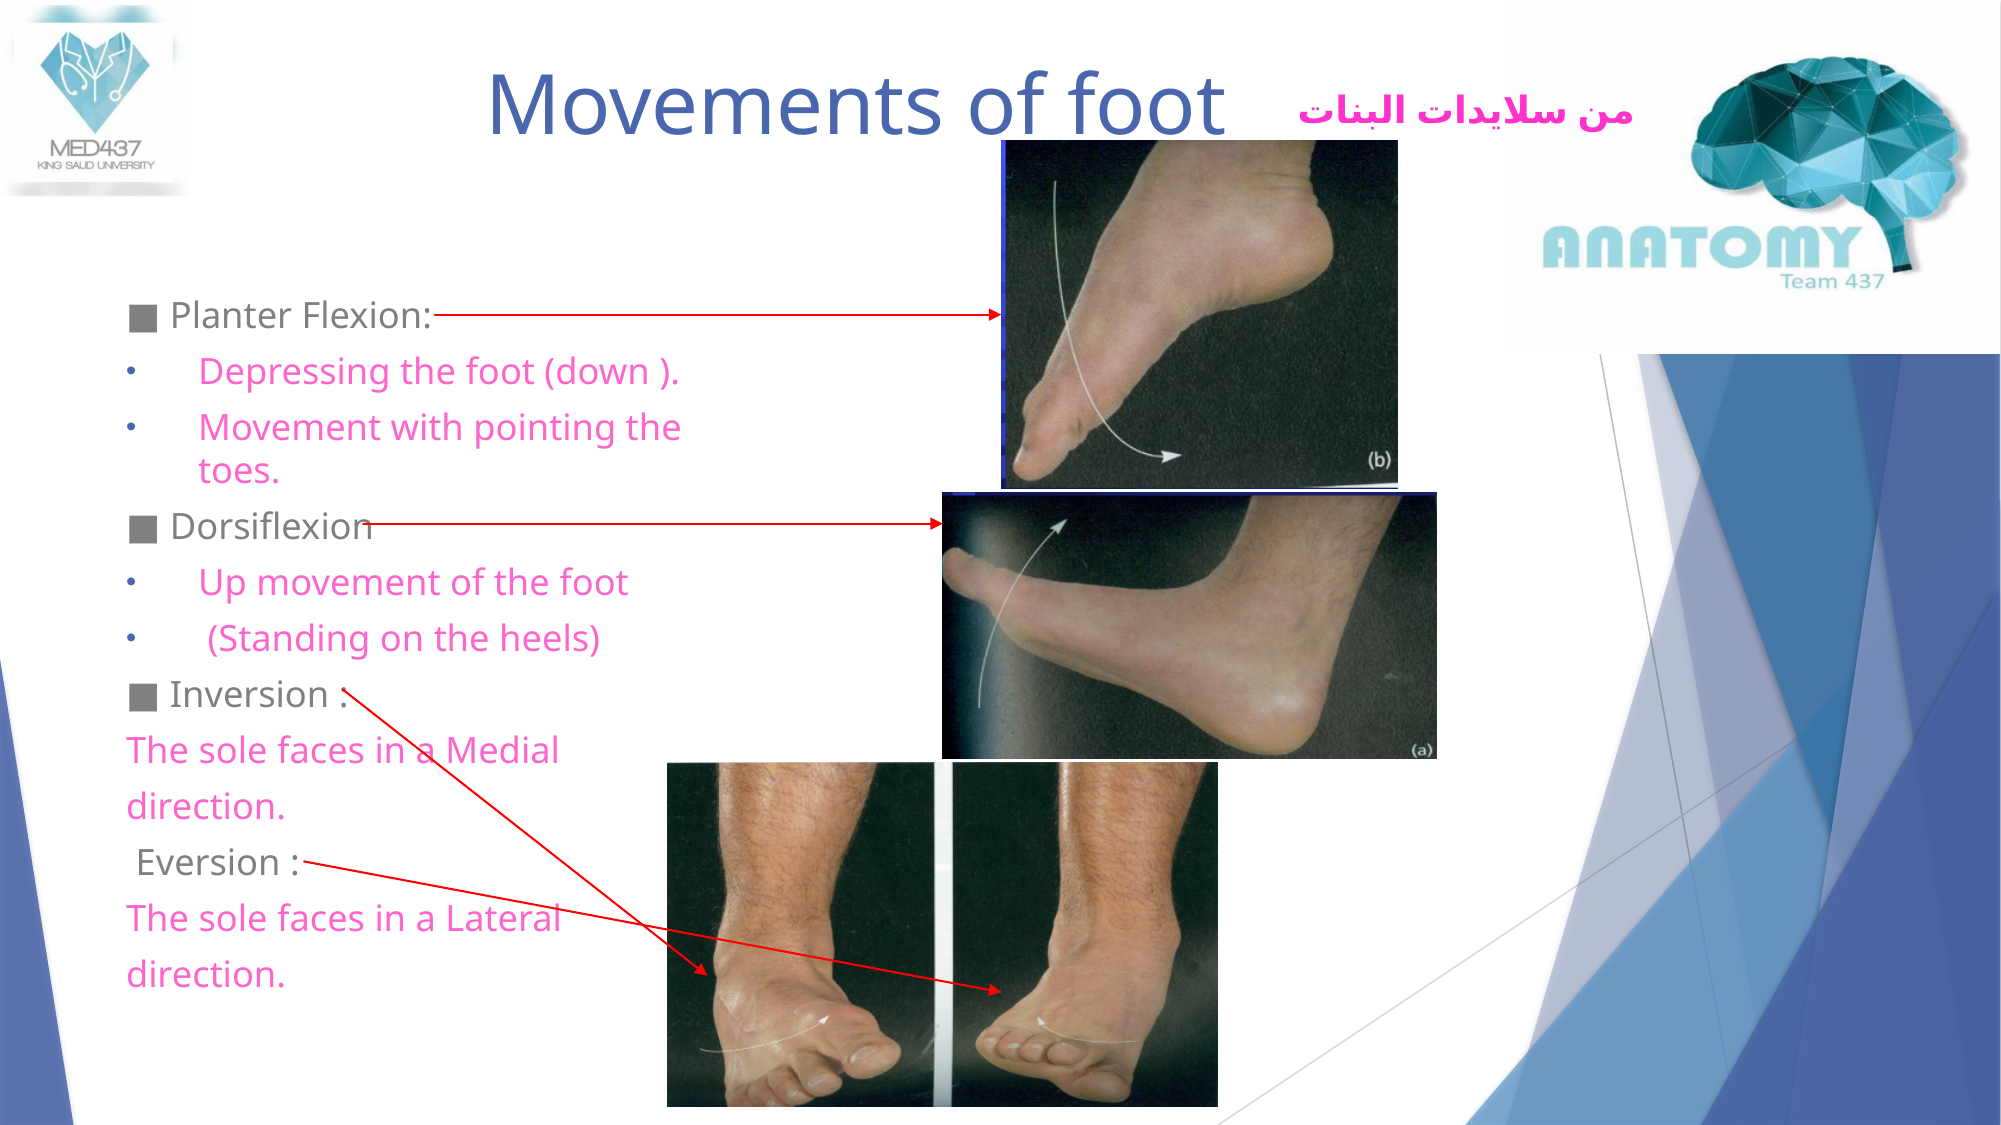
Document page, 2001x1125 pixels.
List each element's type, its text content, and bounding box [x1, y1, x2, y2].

picture [0, 0, 190, 197]
list ■ Planter Flexion: Depressing the foot (down ). Movement with pointing the toes. ■ Dorsiflexion Up movement of the foot (Standing on the heels) ■ Inversion : The sole faces in a Medial direction. Eversion : The sole faces in a Lateral direction. [111, 284, 724, 1011]
picture [942, 491, 1437, 760]
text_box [342, 688, 708, 860]
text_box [303, 860, 1002, 993]
text_box من سلايدات البنات [1270, 79, 1663, 139]
title Movements of foot [151, 0, 1562, 159]
picture [1506, 0, 2001, 354]
picture [1000, 140, 1399, 489]
picture [667, 761, 1219, 1108]
